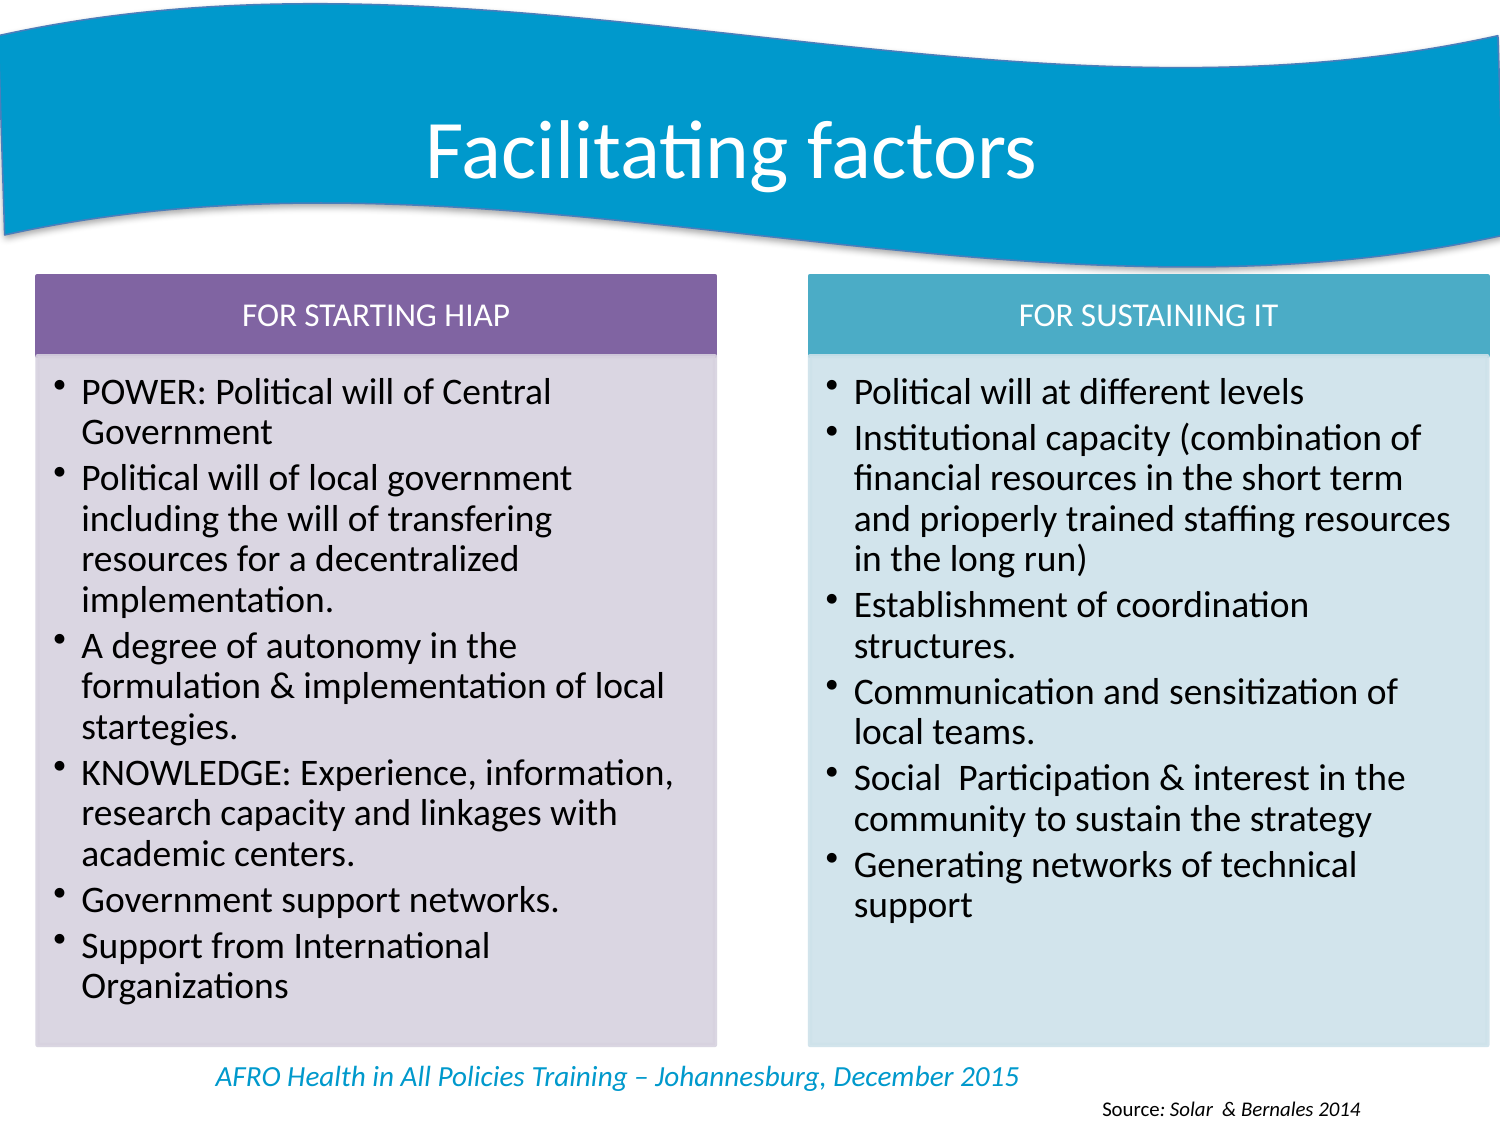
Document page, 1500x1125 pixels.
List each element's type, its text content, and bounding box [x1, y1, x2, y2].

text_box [37, 274, 1488, 1047]
text_box Facilitating factors [411, 88, 1072, 203]
text_box Source: Solar & Bernales 2014 [1085, 1082, 1500, 1125]
text_box [88, 195, 1439, 273]
